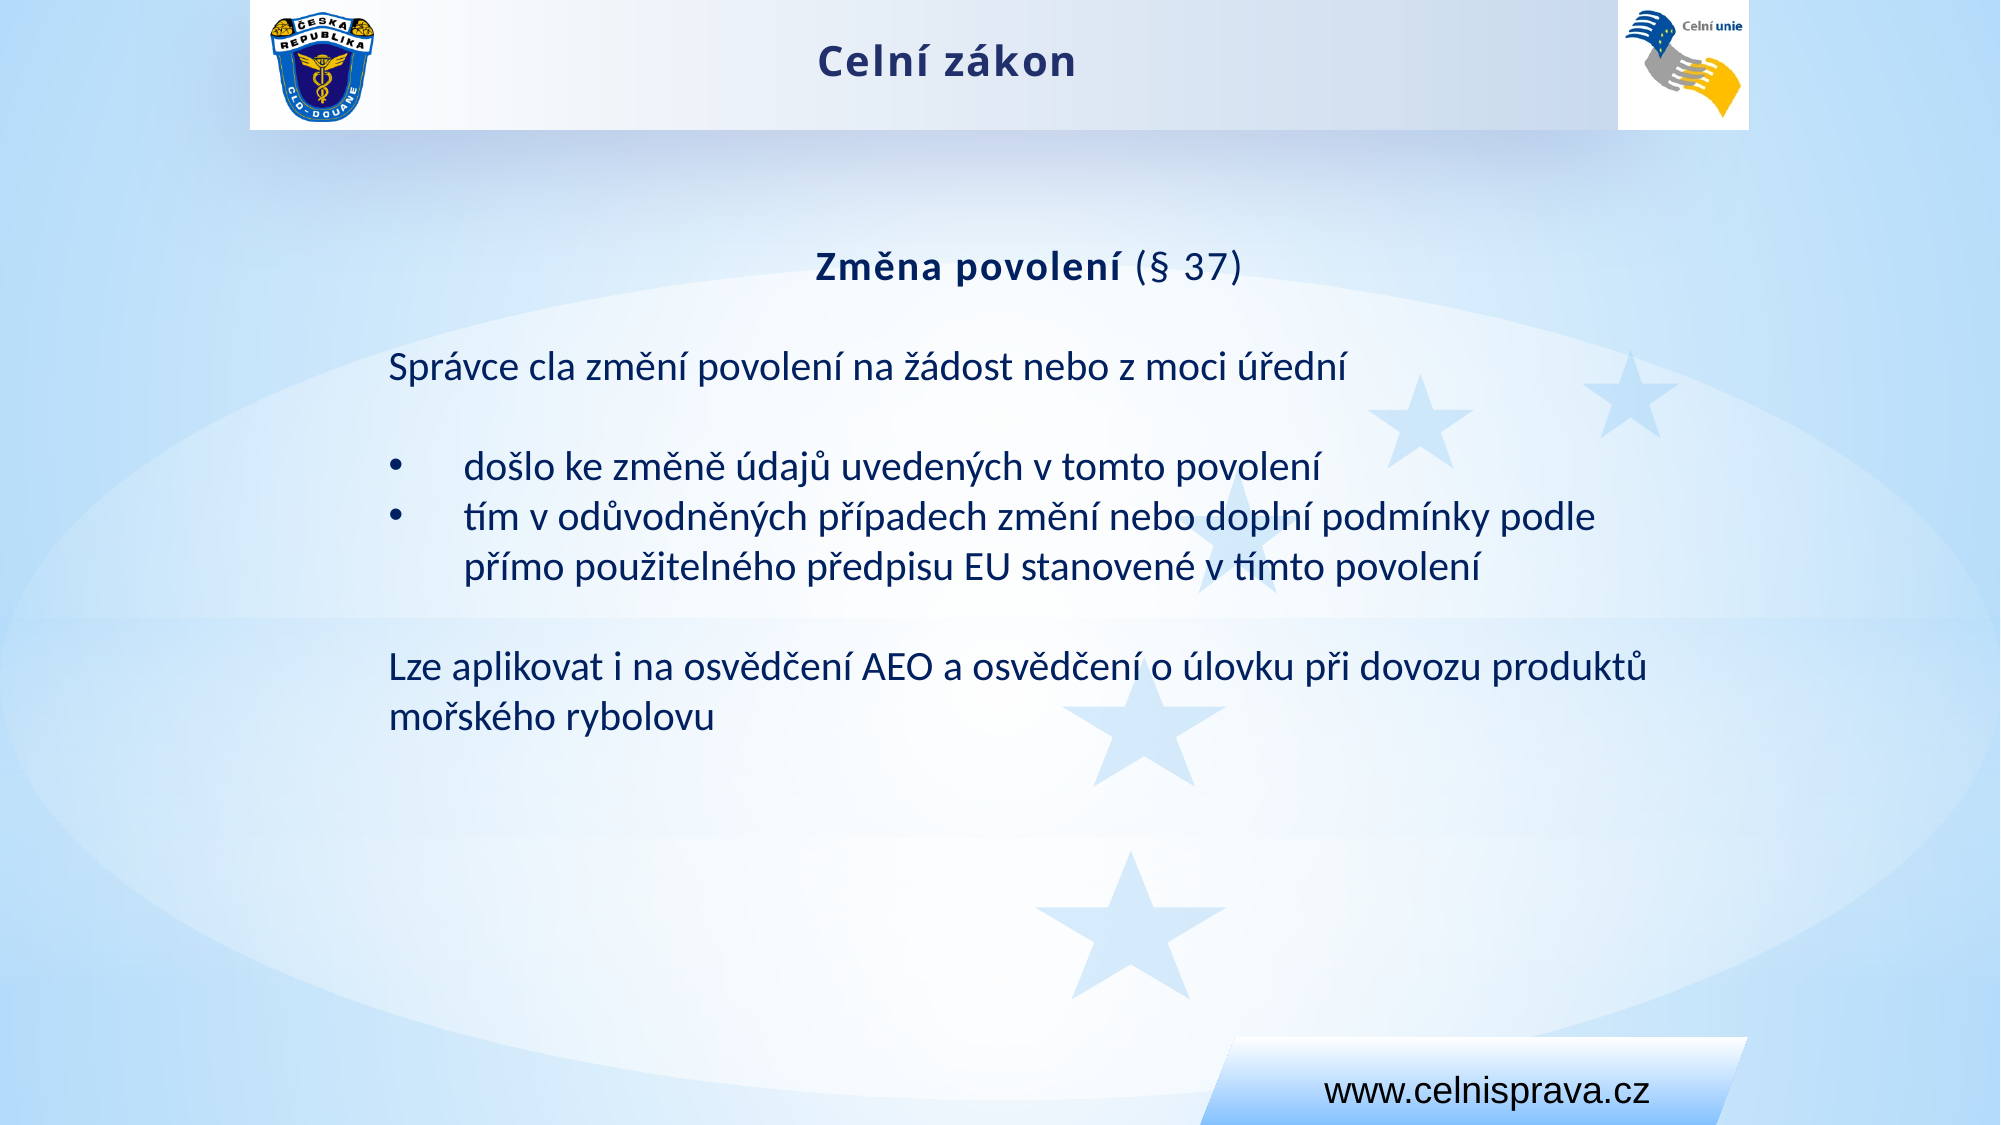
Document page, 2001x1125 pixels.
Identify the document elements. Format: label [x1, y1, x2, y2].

text_box [249, 0, 1751, 1125]
